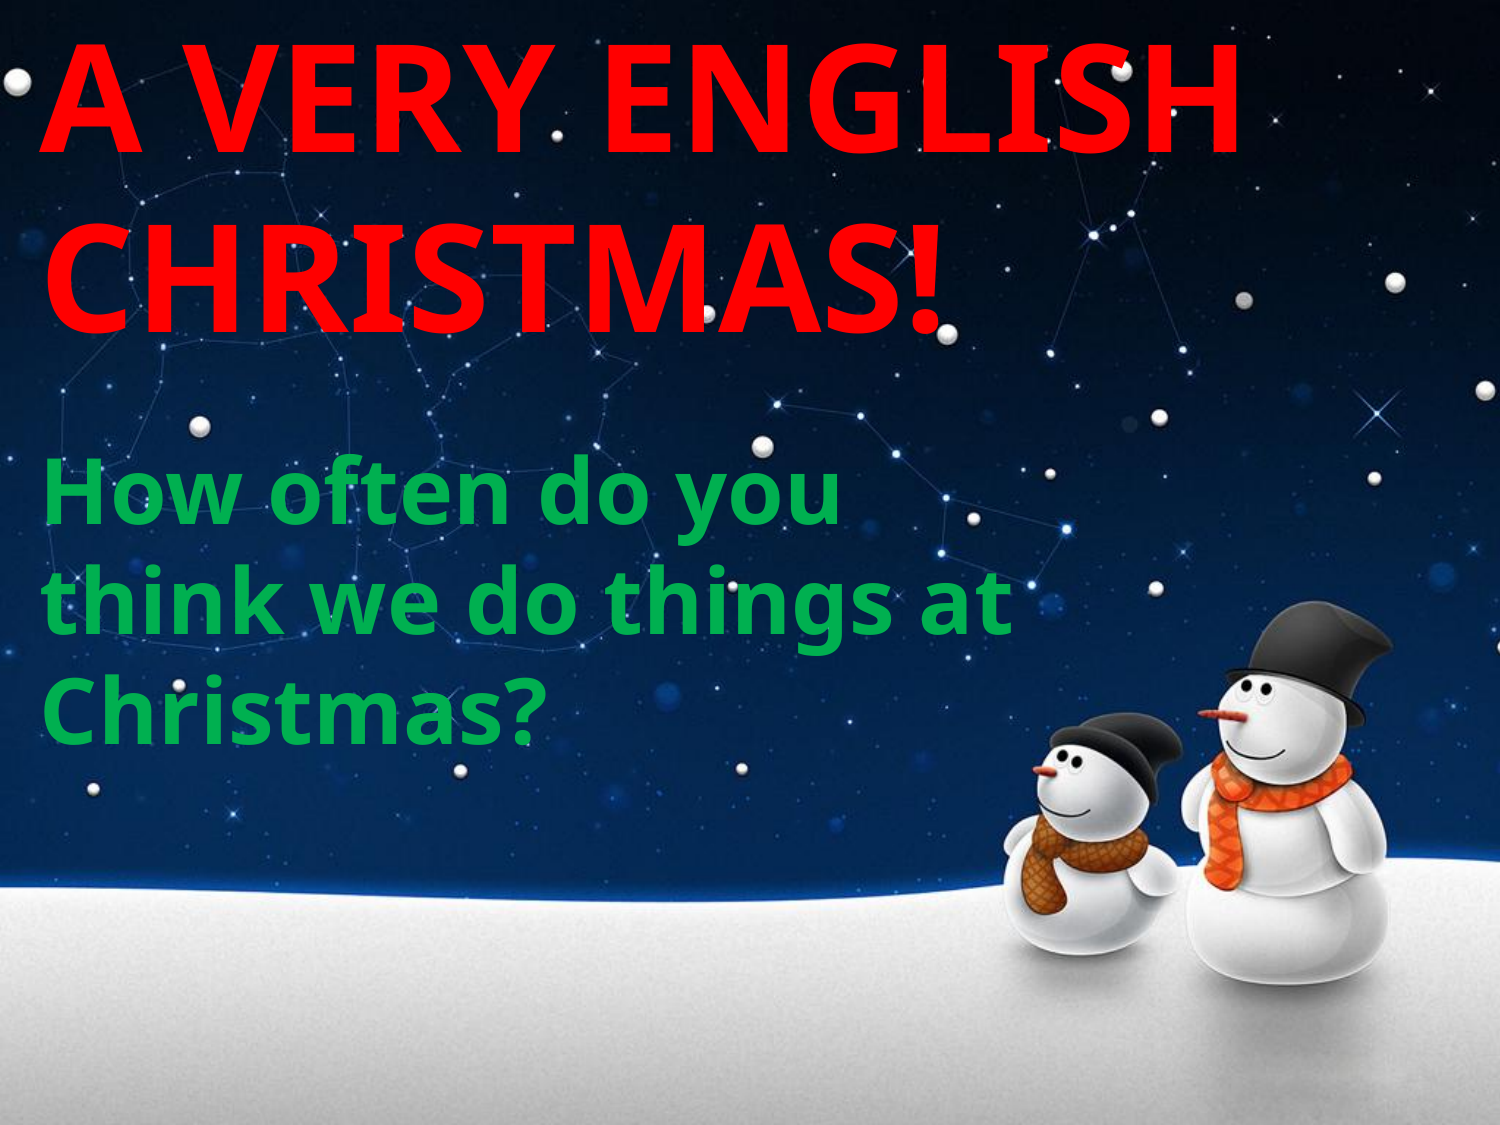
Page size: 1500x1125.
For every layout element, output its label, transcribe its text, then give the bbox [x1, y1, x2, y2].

picture [0, 0, 1500, 1125]
title A VERY ENGLISH CHRISTMAS! [24, 62, 1433, 304]
subtitle How often do you think we do things at Christmas? [24, 425, 1075, 713]
